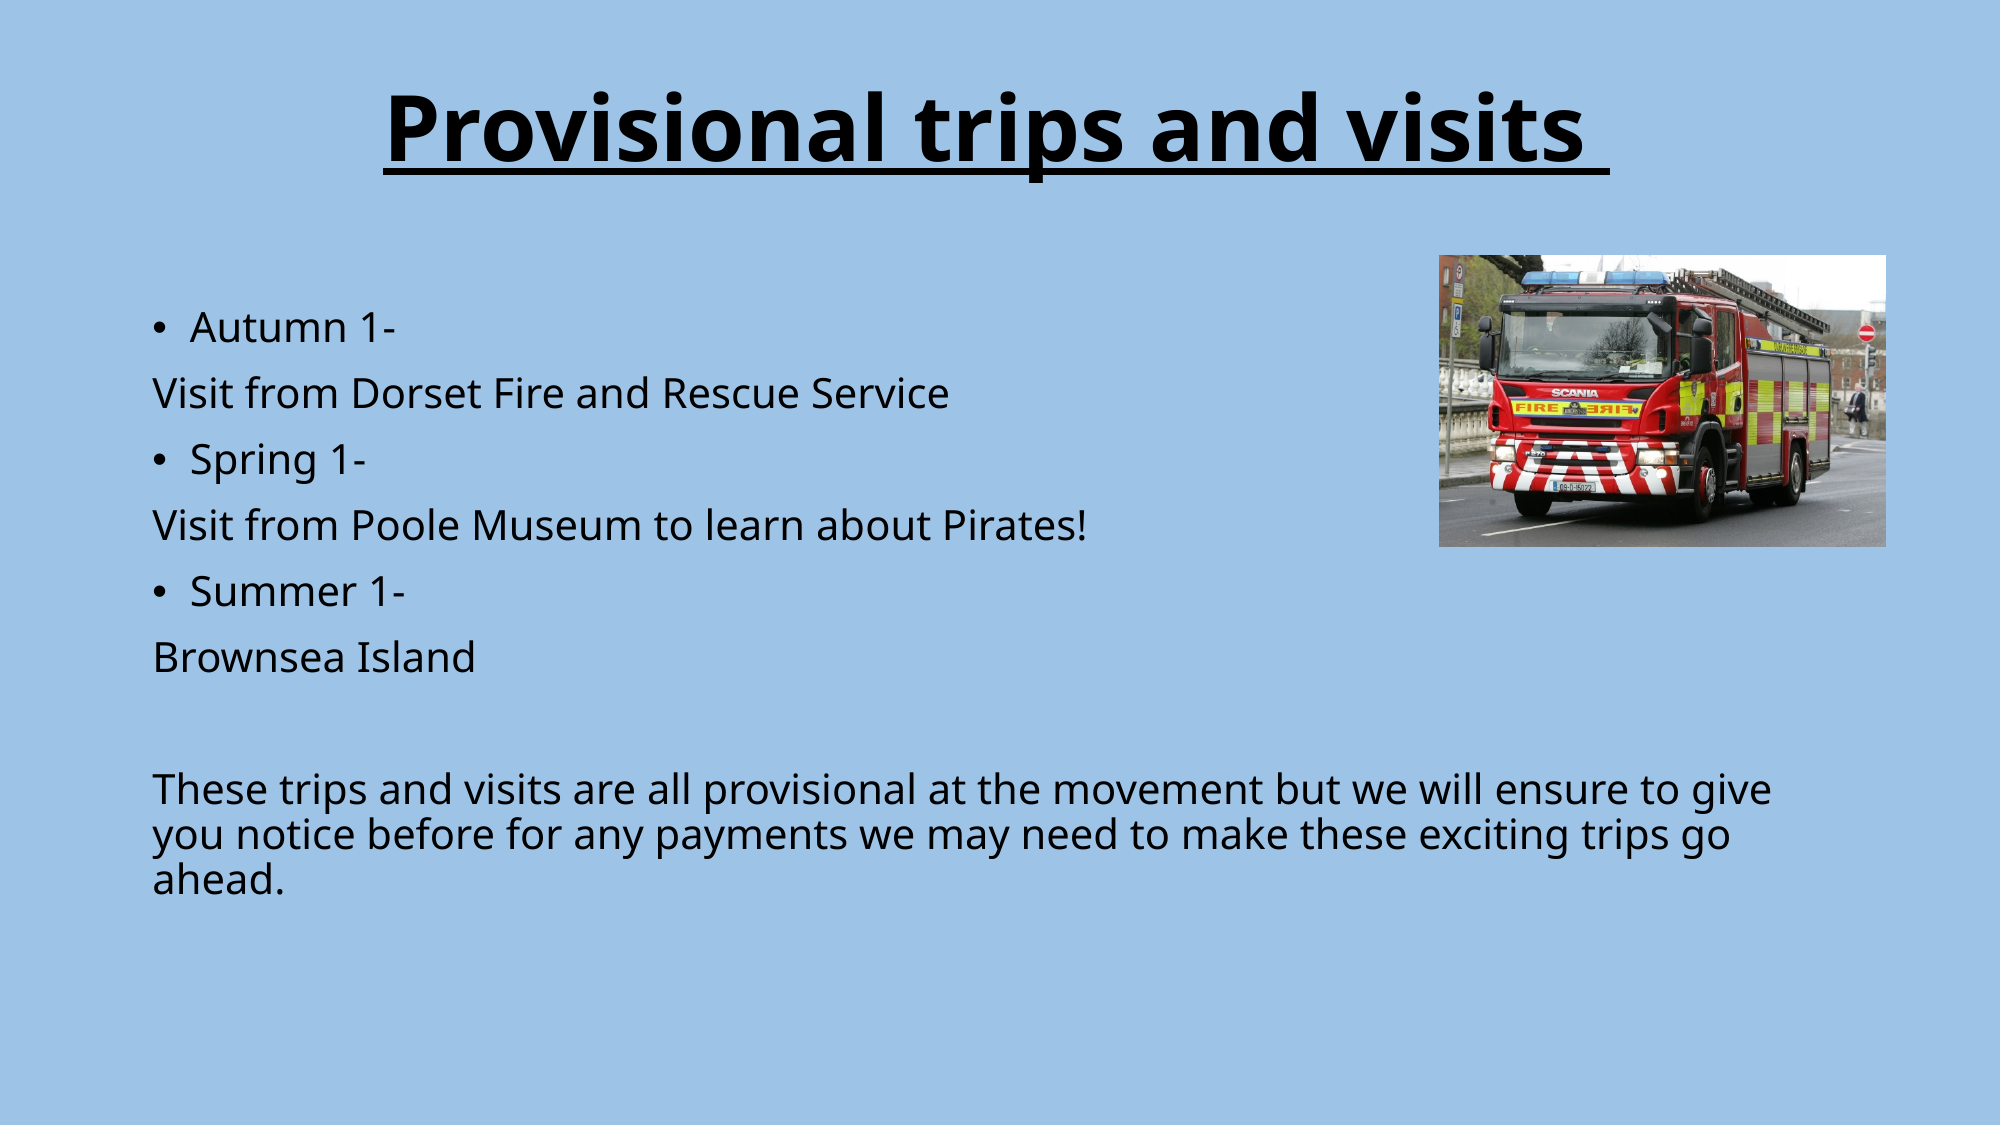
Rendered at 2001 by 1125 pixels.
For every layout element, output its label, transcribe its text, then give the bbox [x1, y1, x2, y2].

list Autumn 1- Visit from Dorset Fire and Rescue Service Spring 1- Visit from Poole Museum to learn about Pirates! Summer 1- Brownsea Island These trips and visits are all provisional at the movement but we will ensure to give you notice before for any payments we may need to make these exciting trips go ahead. [137, 299, 1863, 1083]
title Provisional trips and visits [0, 22, 1626, 241]
picture [1439, 255, 1886, 547]
